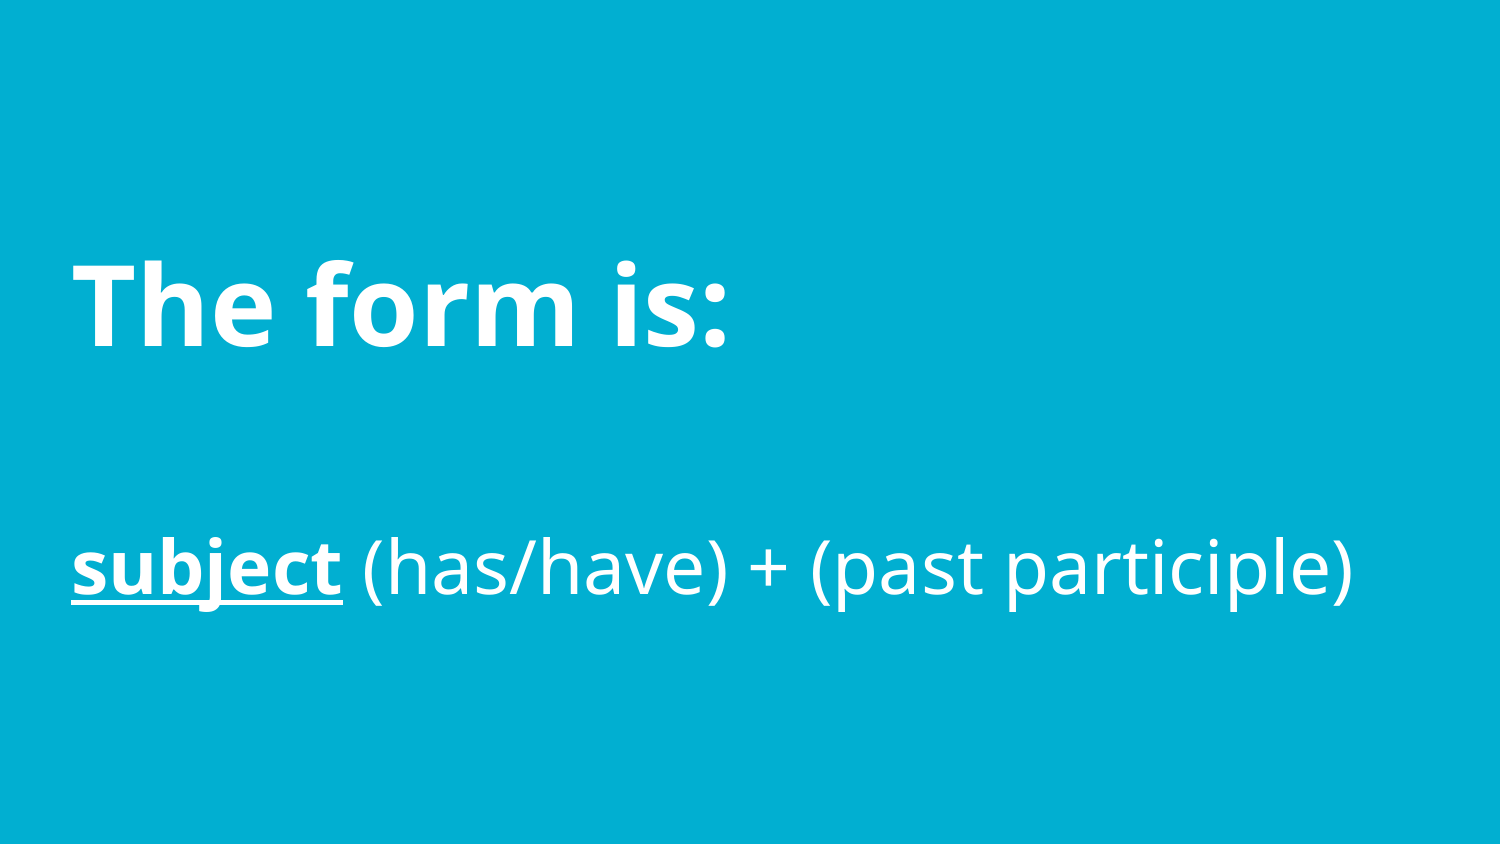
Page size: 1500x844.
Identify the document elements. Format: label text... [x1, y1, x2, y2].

title The form is: subject (has/have) + (past participle) [56, 86, 1438, 757]
